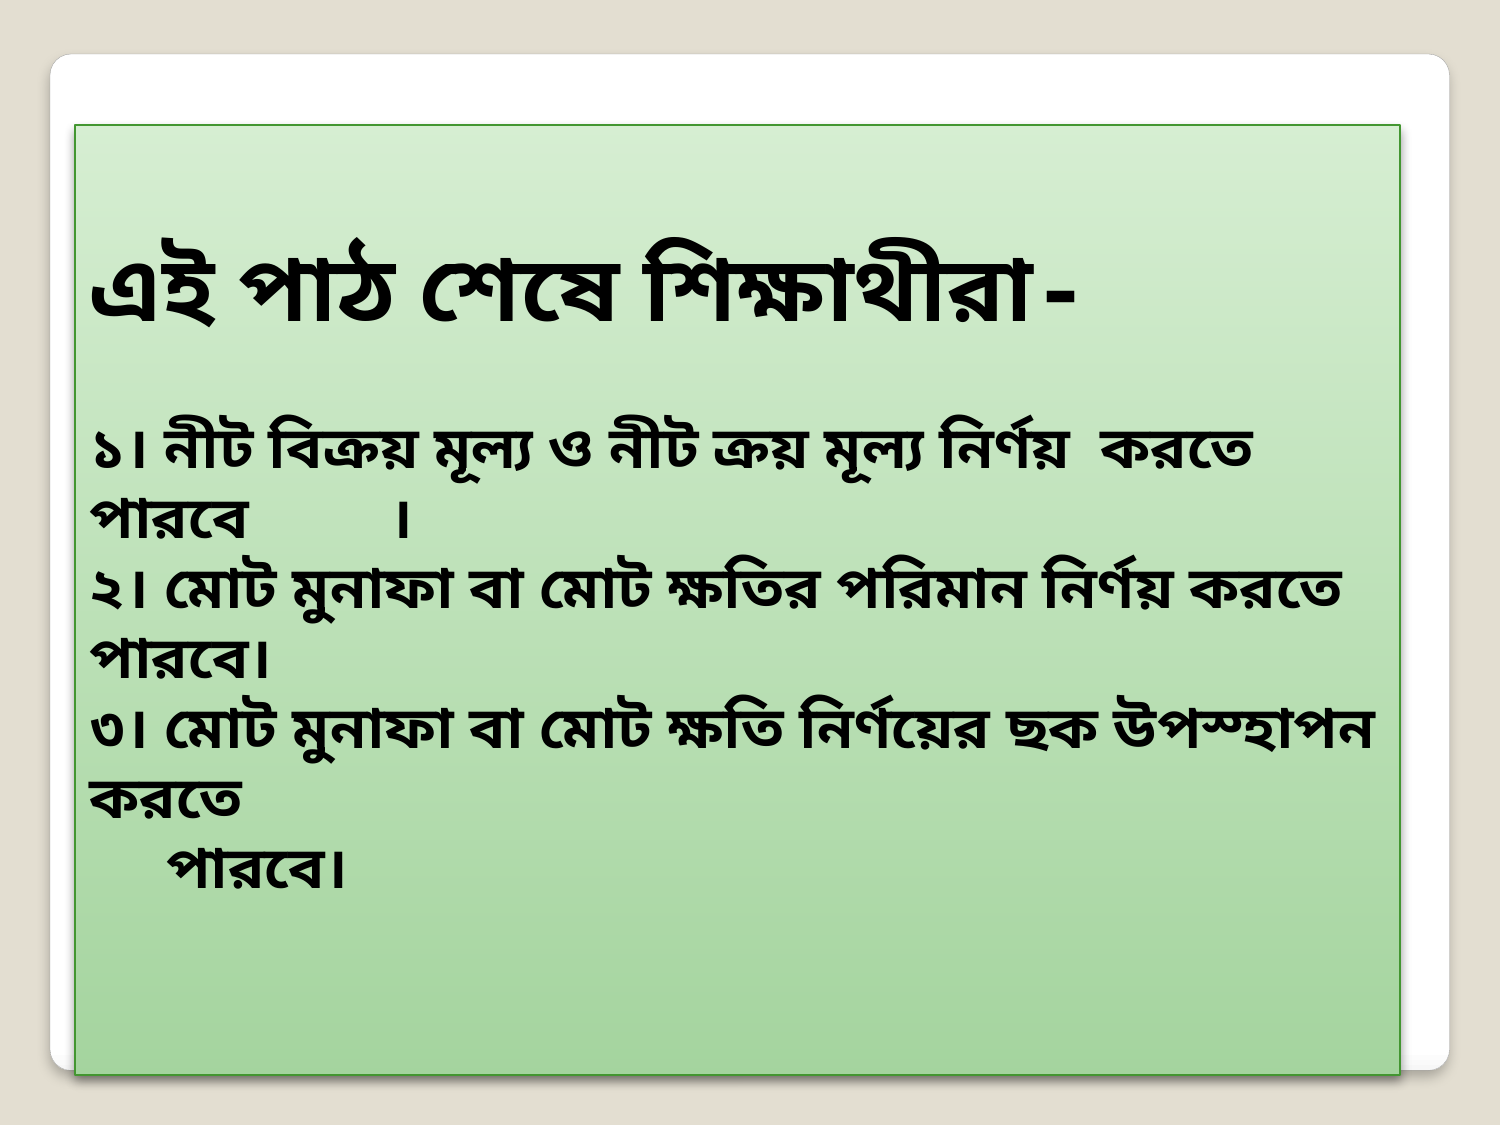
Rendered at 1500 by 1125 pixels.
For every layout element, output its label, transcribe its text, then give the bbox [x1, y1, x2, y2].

text_box এই পাঠ শেষে শিক্ষাথীরা- ১। নীট বিক্রয় মূল্য ও নীট ক্রয় মূল্য নির্ণয় করতে পারবে । ২। মোট মুনাফা বা মোট ক্ষতির পরিমান নির্ণয় করতে পারবে। ৩। মোট মুনাফা বা মোট ক্ষতি নির্ণয়ের ছক উপস্হাপন করতে পারবে। [74, 124, 1401, 1076]
